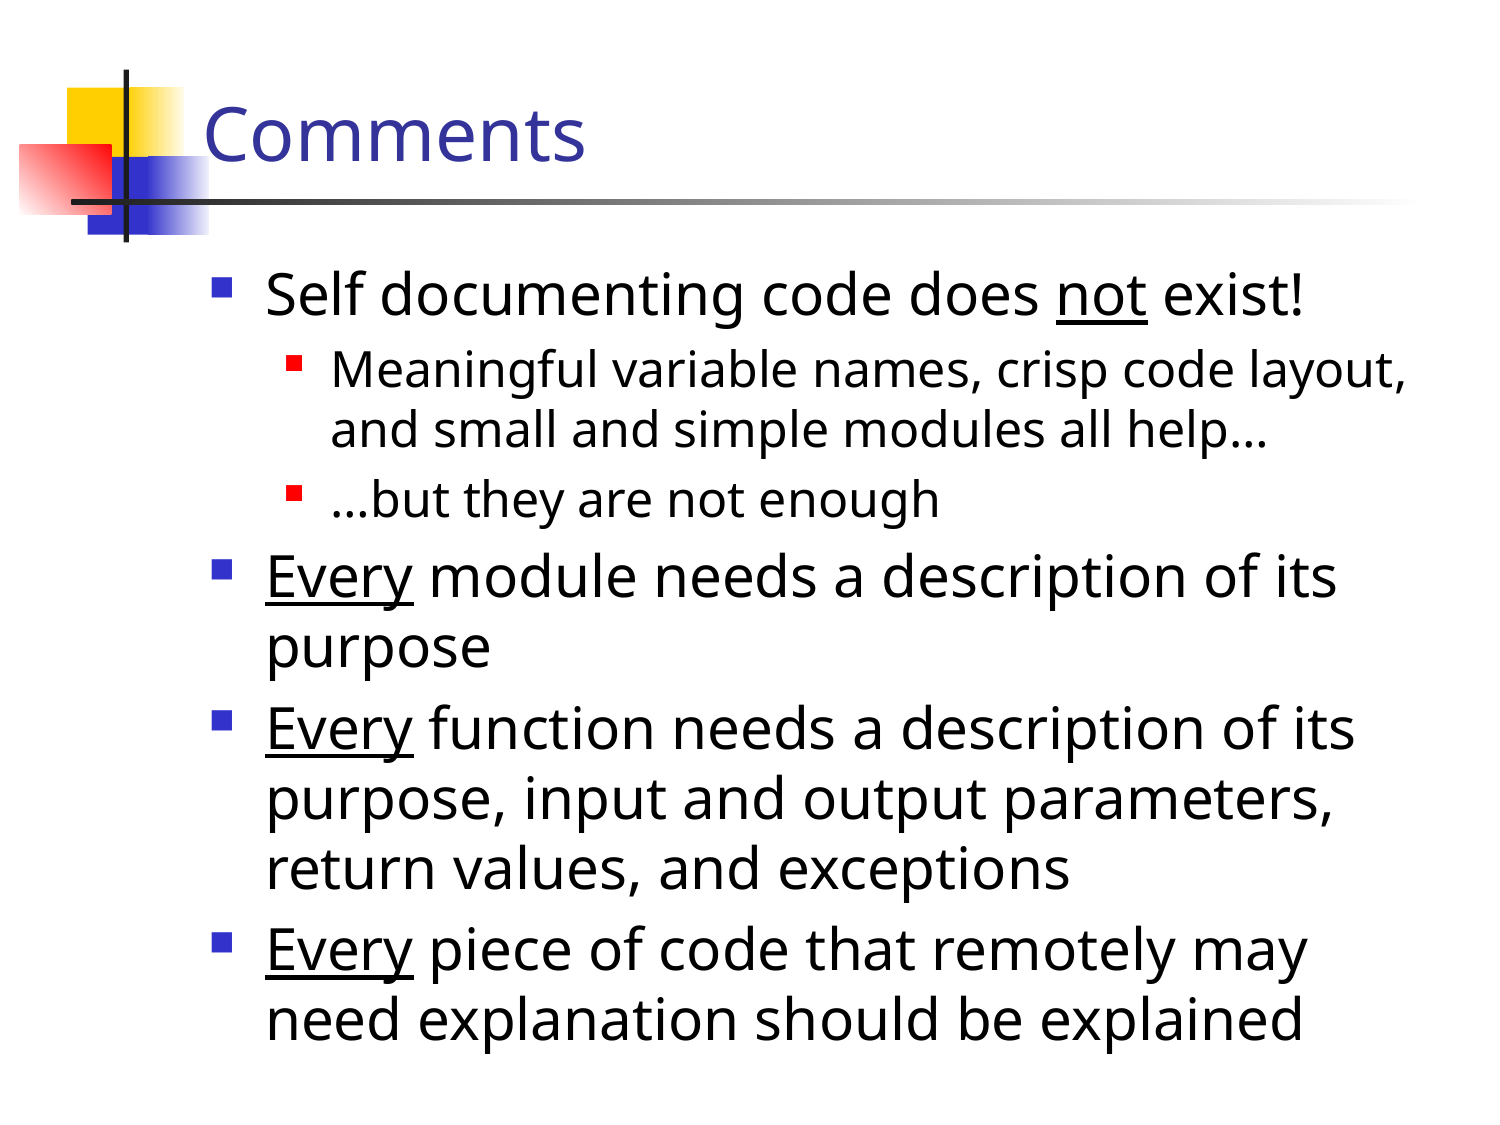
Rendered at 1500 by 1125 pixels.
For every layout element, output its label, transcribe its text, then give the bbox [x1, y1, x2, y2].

list Self documenting code does not exist! Meaningful variable names, crisp code layout, and small and simple modules all help… …but they are not enough Every module needs a description of its purpose Every function needs a description of its purpose, input and output parameters, return values, and exceptions Every piece of code that remotely may need explanation should be explained [193, 249, 1469, 1006]
title Comments [187, 59, 1466, 185]
